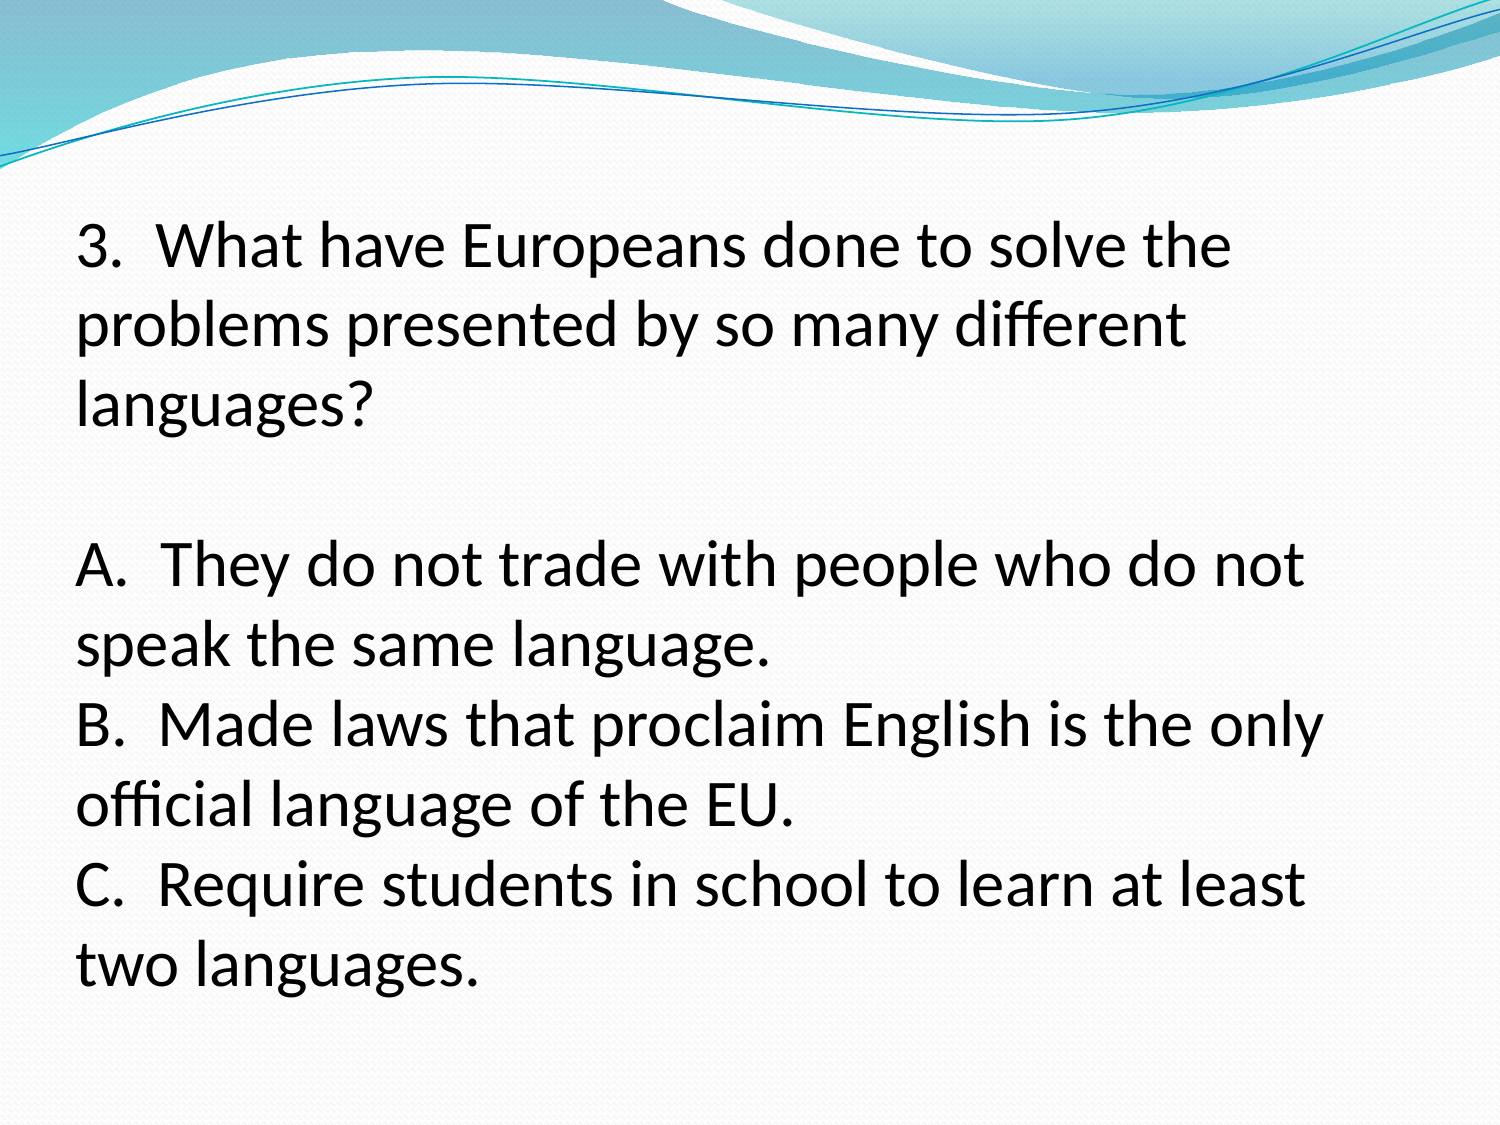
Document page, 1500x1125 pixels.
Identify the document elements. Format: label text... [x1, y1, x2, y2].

title 3. What have Europeans done to solve the problems presented by so many different languages? A. They do not trade with people who do not speak the same language. B. Made laws that proclaim English is the only official language of the EU. C. Require students in school to learn at least two languages. [74, 115, 1426, 1001]
